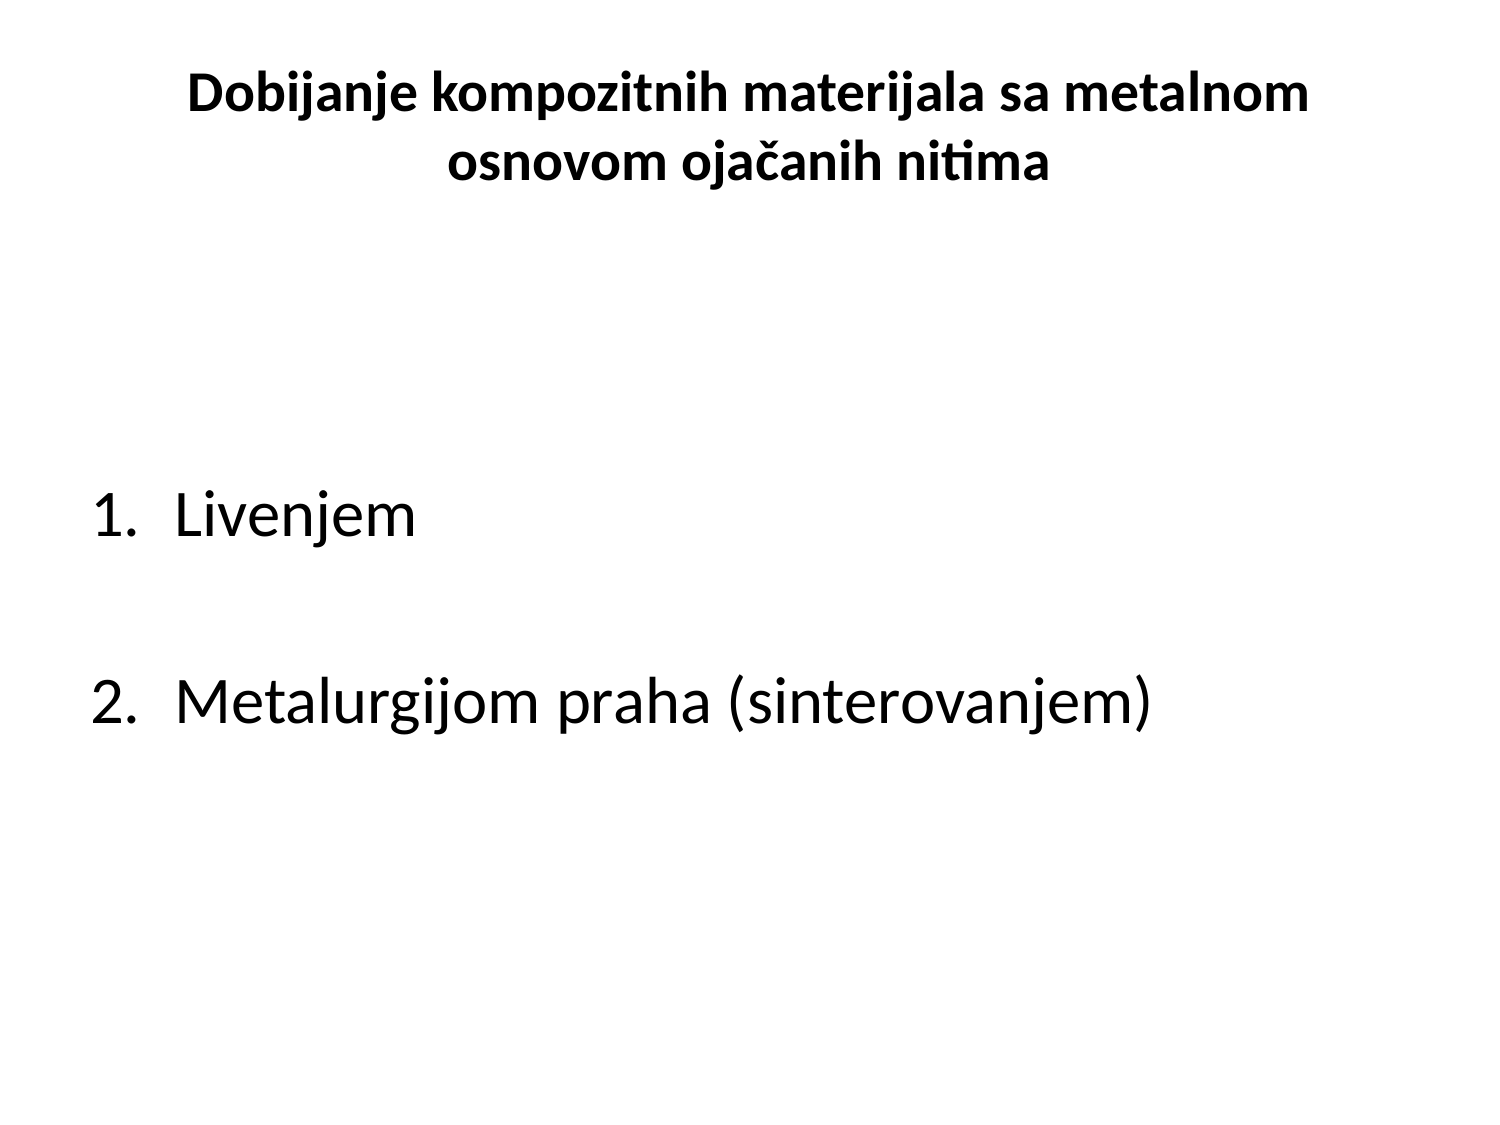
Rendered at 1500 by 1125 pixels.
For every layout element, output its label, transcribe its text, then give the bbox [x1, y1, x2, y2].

list Livenjem Metalurgijom praha (sinterovanjem) [75, 462, 1425, 1125]
title Dobijanje kompozitnih materijala sa metalnom osnovom ojačanih nitima [75, 45, 1425, 200]
